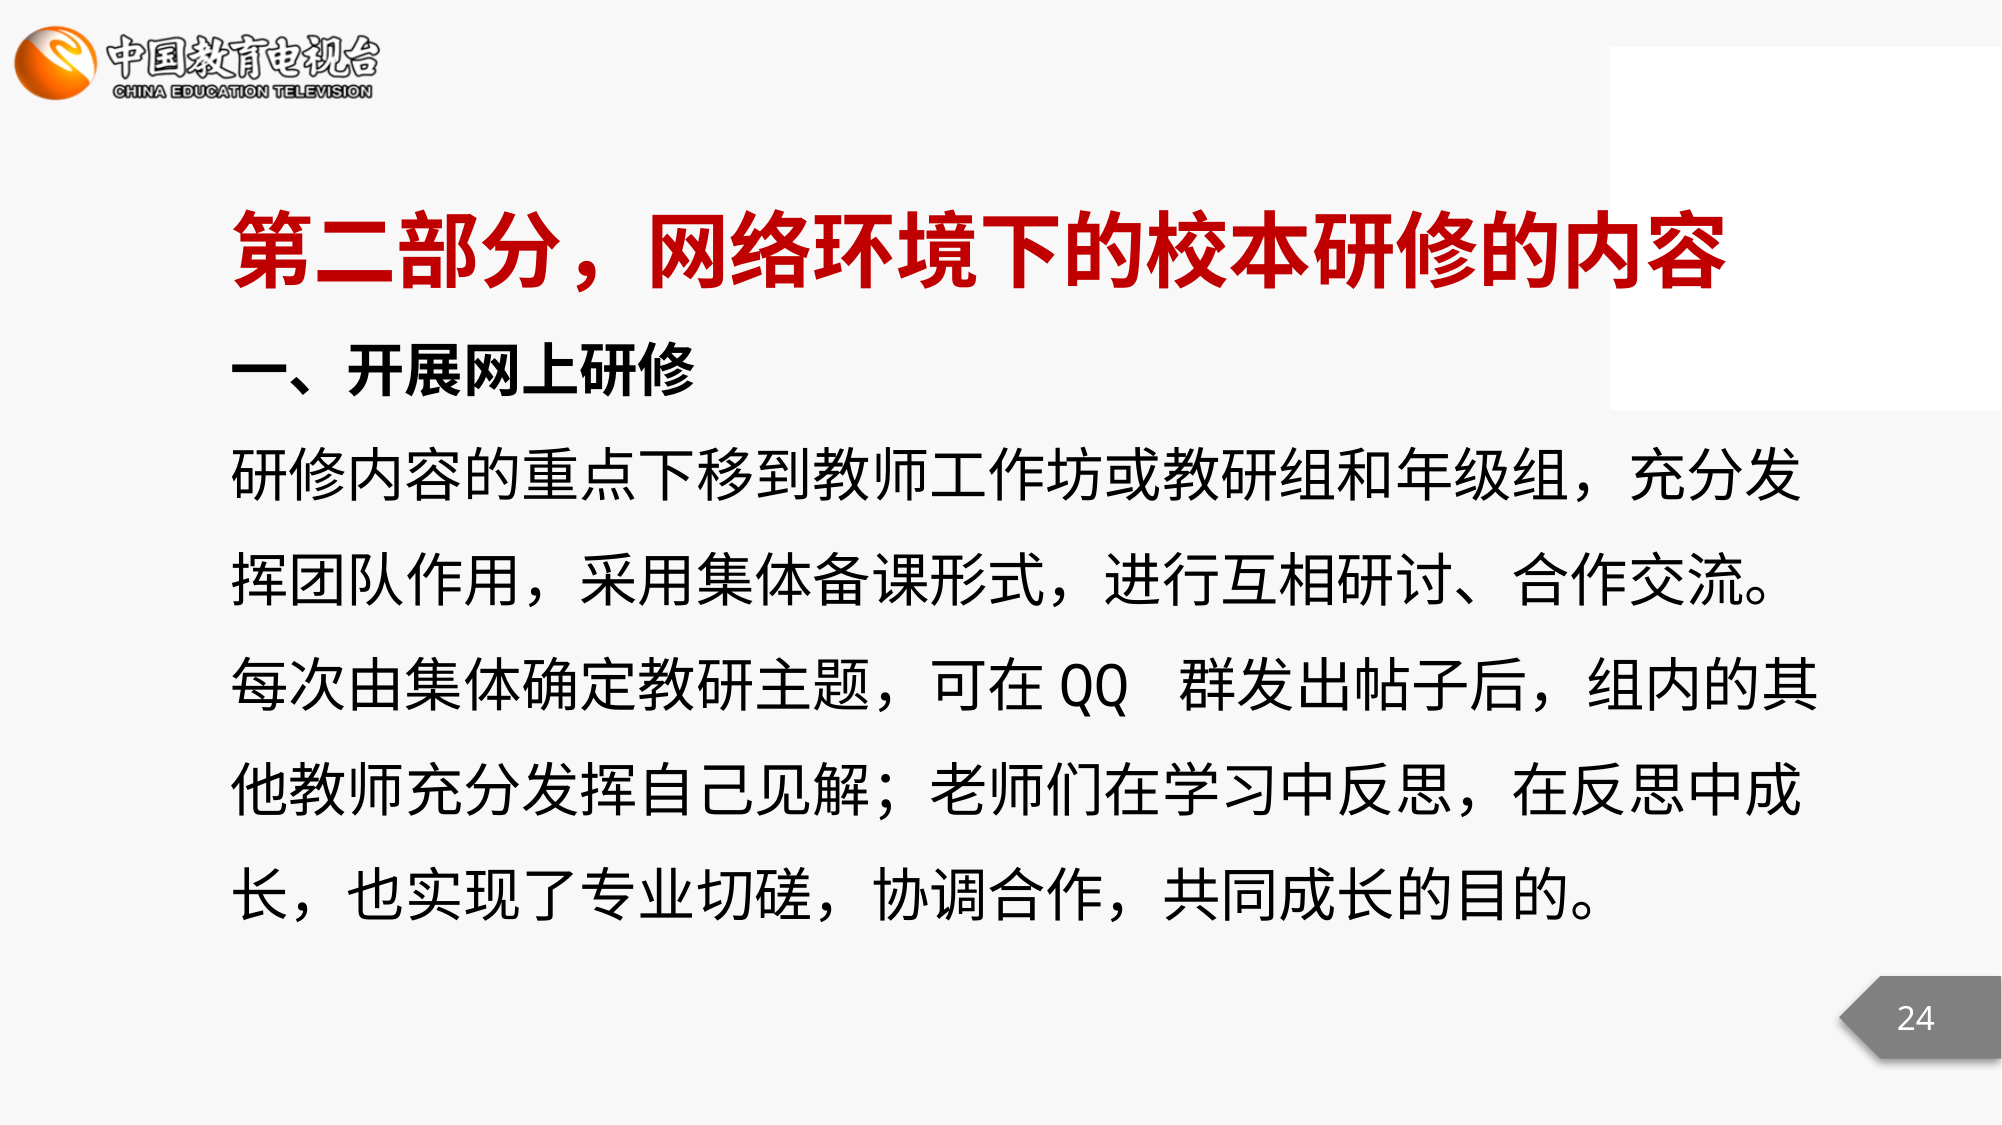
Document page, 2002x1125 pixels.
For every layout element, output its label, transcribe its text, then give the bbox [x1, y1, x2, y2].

text_box 第二部分，网络环境下的校本研修的内容 一、开展网上研修 研修内容的重点下移到教师工作坊或教研组和年级组，充分发挥团队作用，采用集体备课形式，进行互相研讨、合作交流。每次由集体确定教研主题，可在QQ 群发出帖子后，组内的其他教师充分发挥自己见解；老师们在学习中反思，在反思中成长，也实现了专业切磋，协调合作，共同成长的目的。 [215, 140, 1845, 935]
picture [0, 0, 468, 180]
